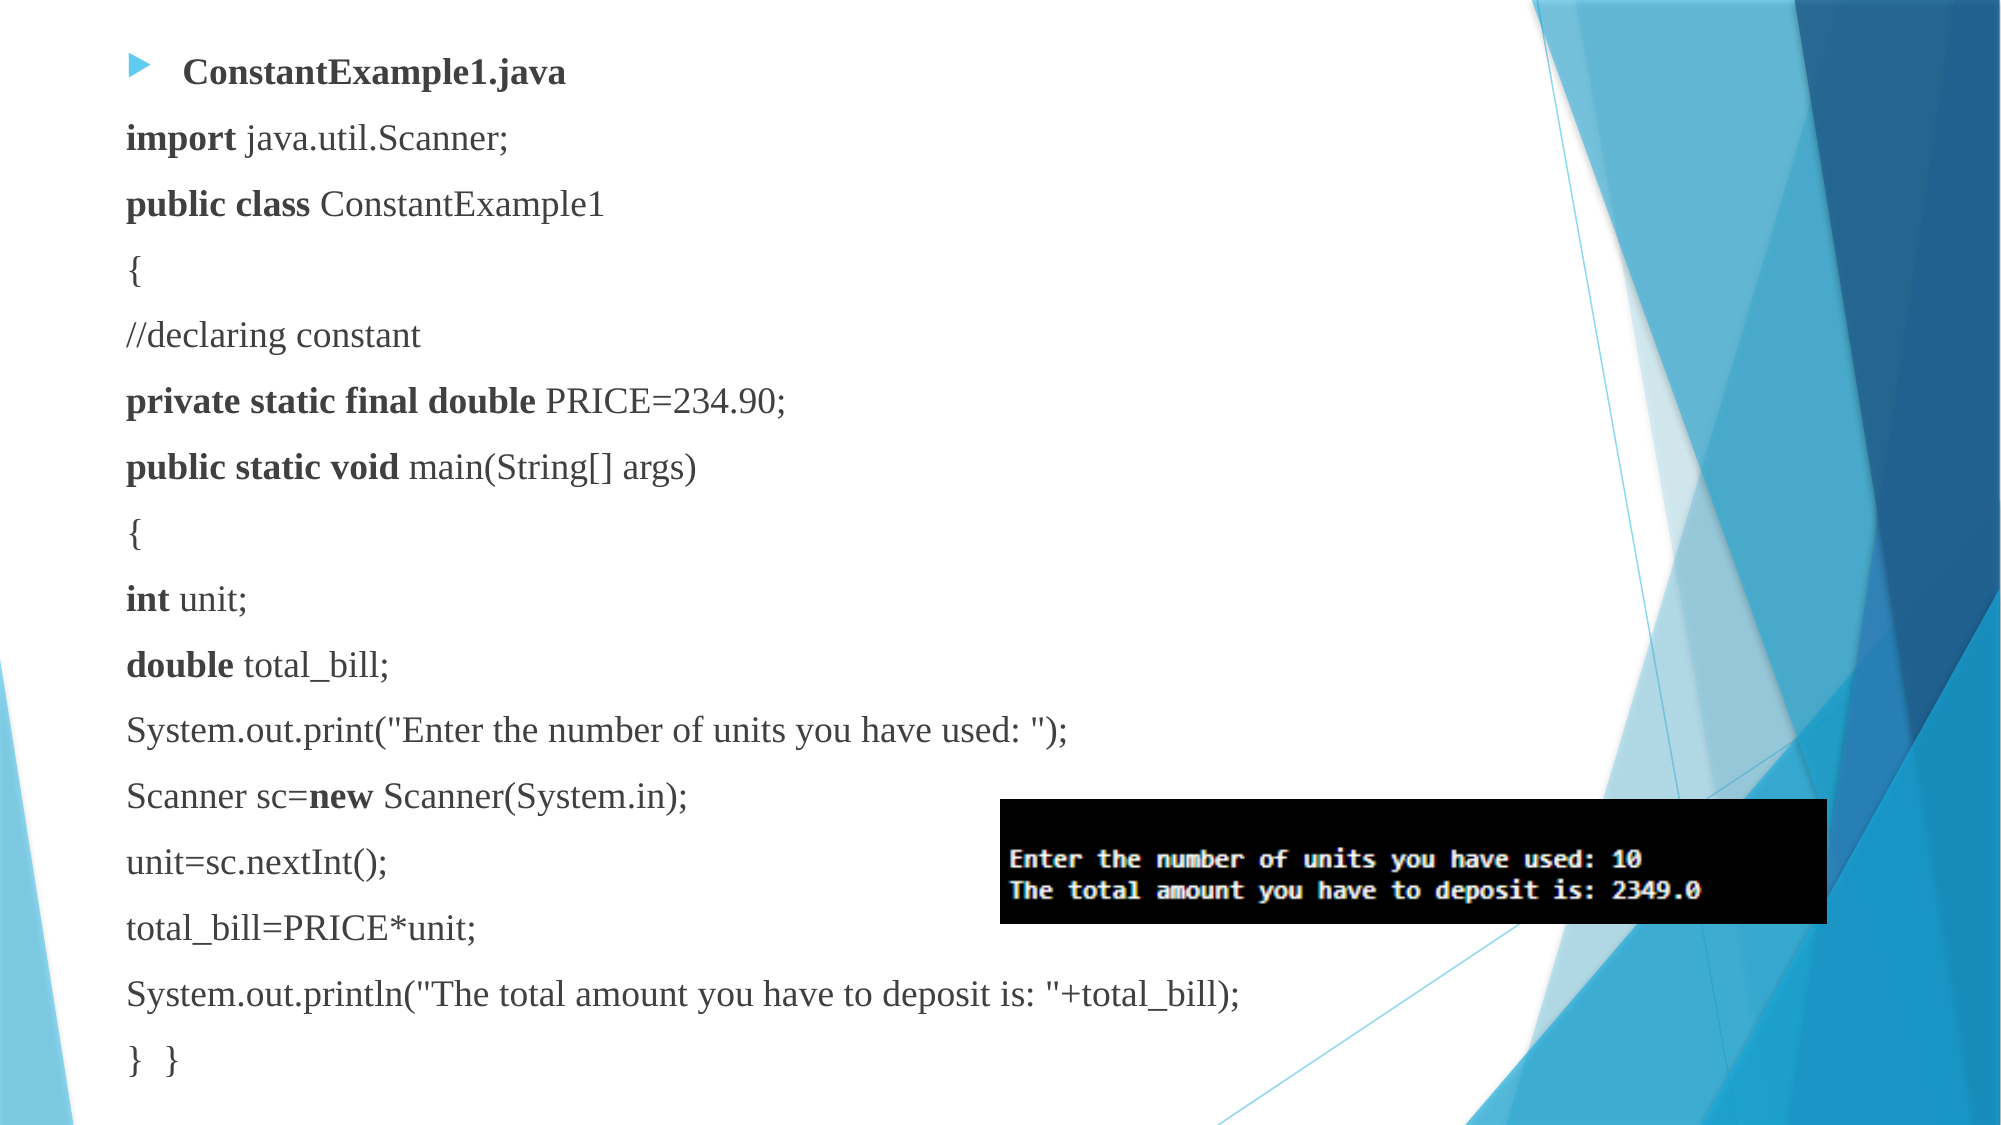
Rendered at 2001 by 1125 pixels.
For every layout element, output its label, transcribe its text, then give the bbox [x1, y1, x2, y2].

list ConstantExample1.java import java.util.Scanner; public class ConstantExample1 { //declaring constant private static final double PRICE=234.90; public static void main(String[] args) { int unit; double total_bill; System.out.print("Enter the number of units you have used: "); Scanner sc=new Scanner(System.in); unit=sc.nextInt(); total_bill=PRICE*unit; System.out.println("The total amount you have to deposit is: "+total_bill); } } [111, 39, 1522, 1102]
picture [1000, 798, 1828, 925]
